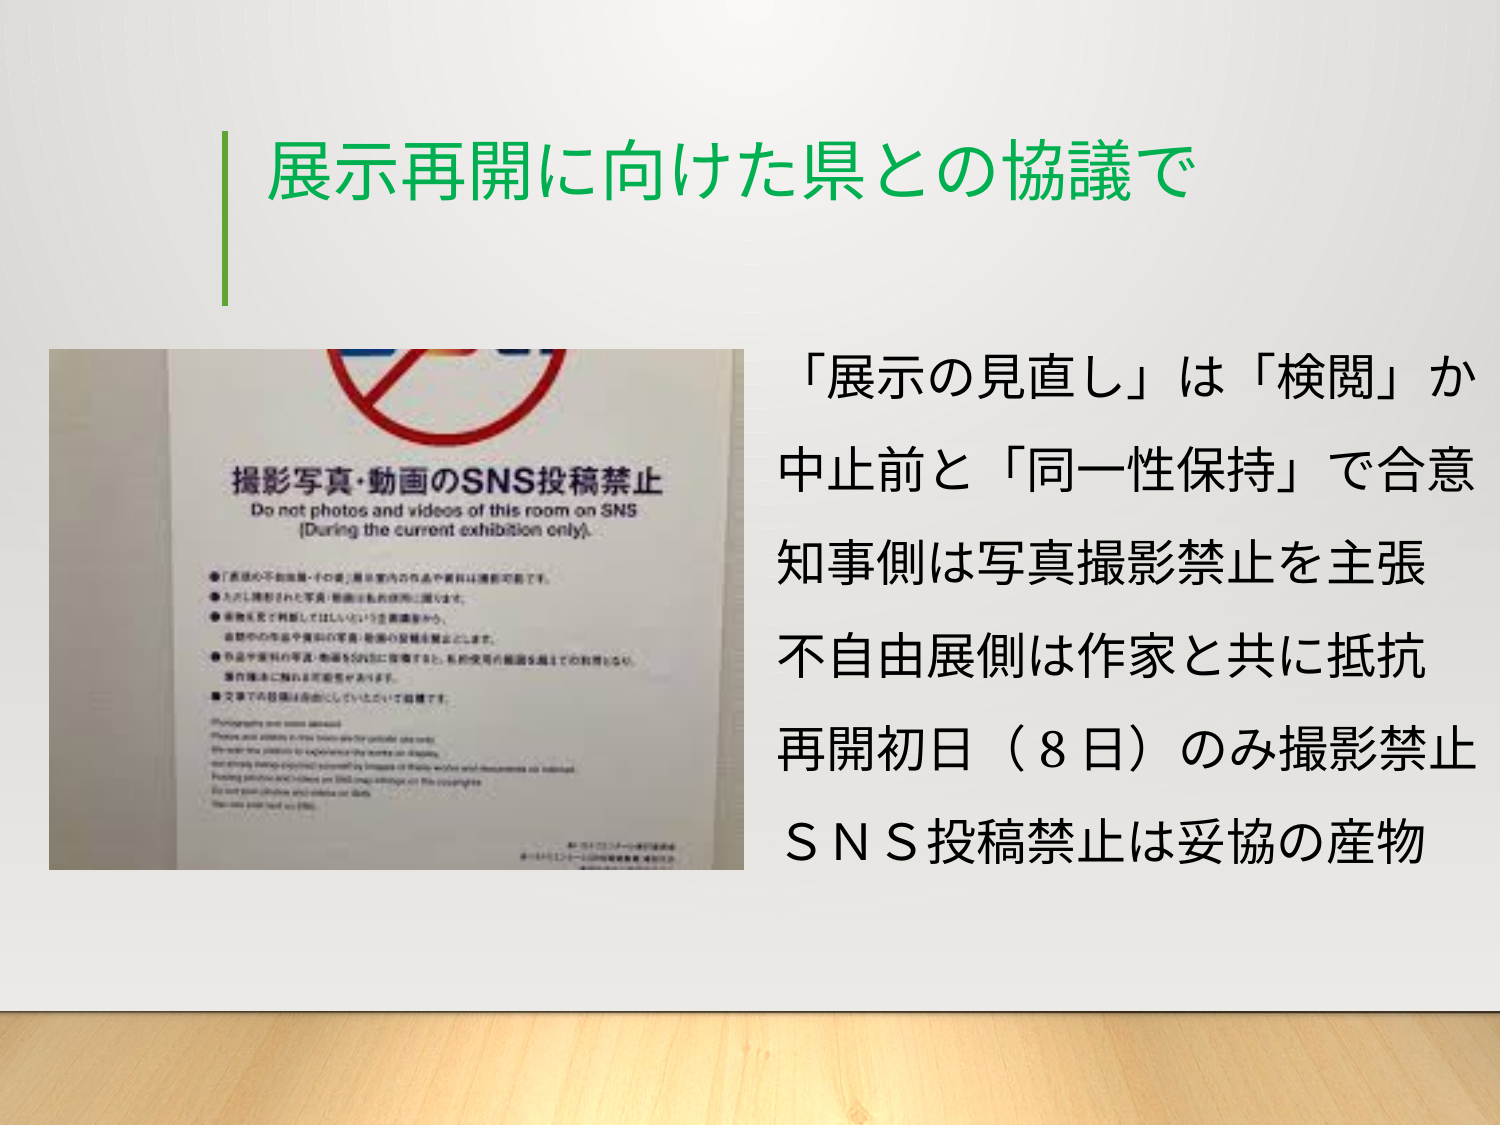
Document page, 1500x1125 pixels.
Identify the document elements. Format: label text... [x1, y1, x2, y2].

picture [0, 1011, 1500, 1125]
title 展示再開に向けた県との協議で [251, 125, 1315, 298]
list 「展示の見直し」は「検閲」か 中止前と「同一性保持」で合意 知事側は写真撮影禁止を主張 不自由展側は作家と共に抵抗 再開初日（8日）のみ撮影禁止 ＳＮＳ投稿禁止は妥協の産物 [761, 326, 1500, 988]
picture [49, 349, 744, 870]
